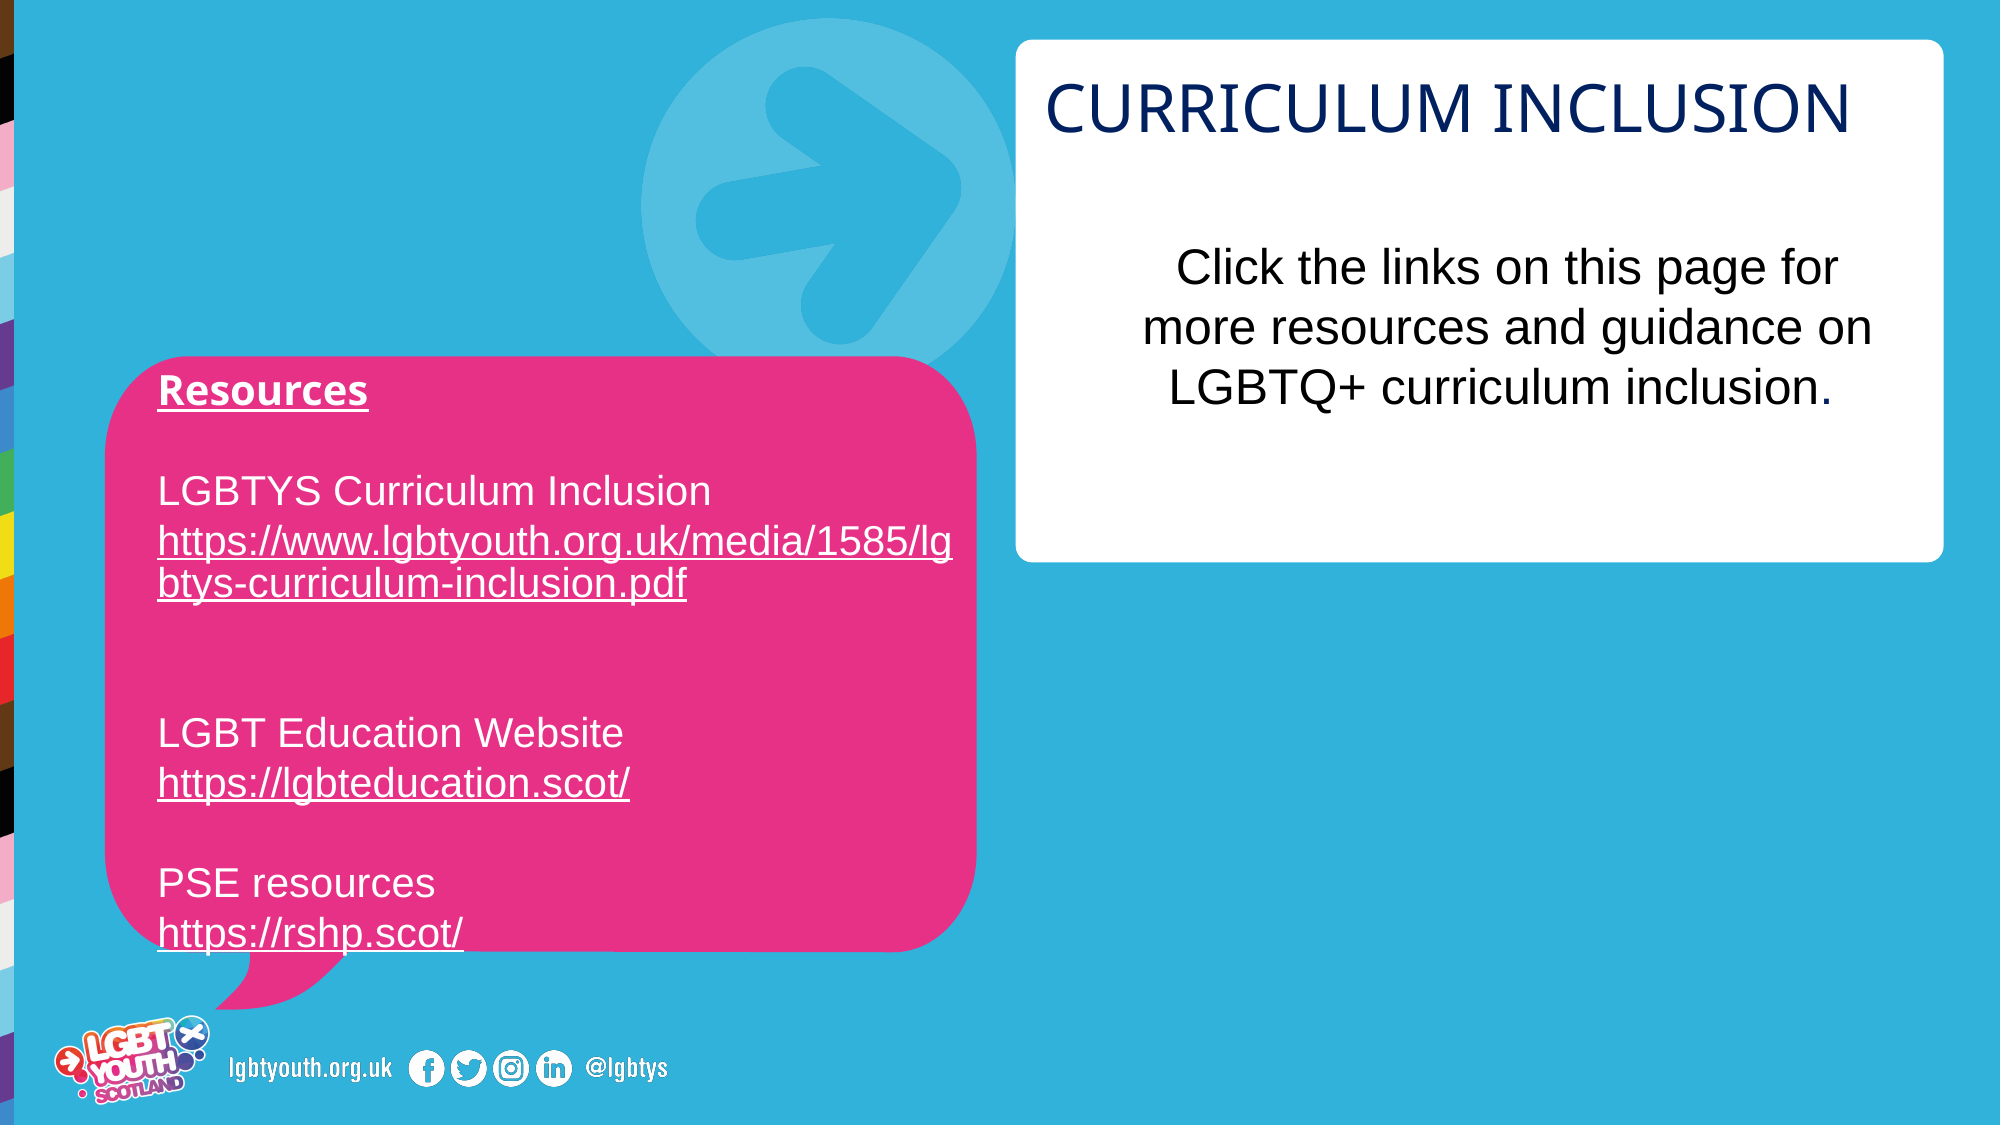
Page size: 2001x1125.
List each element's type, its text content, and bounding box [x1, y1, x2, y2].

picture [0, 0, 14, 1125]
text_box CURRICULUM INCLUSION [1029, 58, 1930, 154]
text_box Click the links on this page for more resources and guidance on LGBTQ+ curriculum inclusion. [1106, 227, 1909, 423]
text_box Resources LGBTYS Curriculum Inclusion https://www.lgbtyouth.org.uk/media/1585/lgbtys-curriculum-inclusion.pdf LGBT Education Website https://lgbteducation.scot/ PSE resources https://rshp.scot/ [142, 356, 977, 922]
picture [641, 18, 1016, 393]
text_box [103, 371, 955, 1011]
picture [228, 1050, 668, 1087]
text_box [1014, 38, 1945, 564]
picture [53, 1014, 211, 1106]
